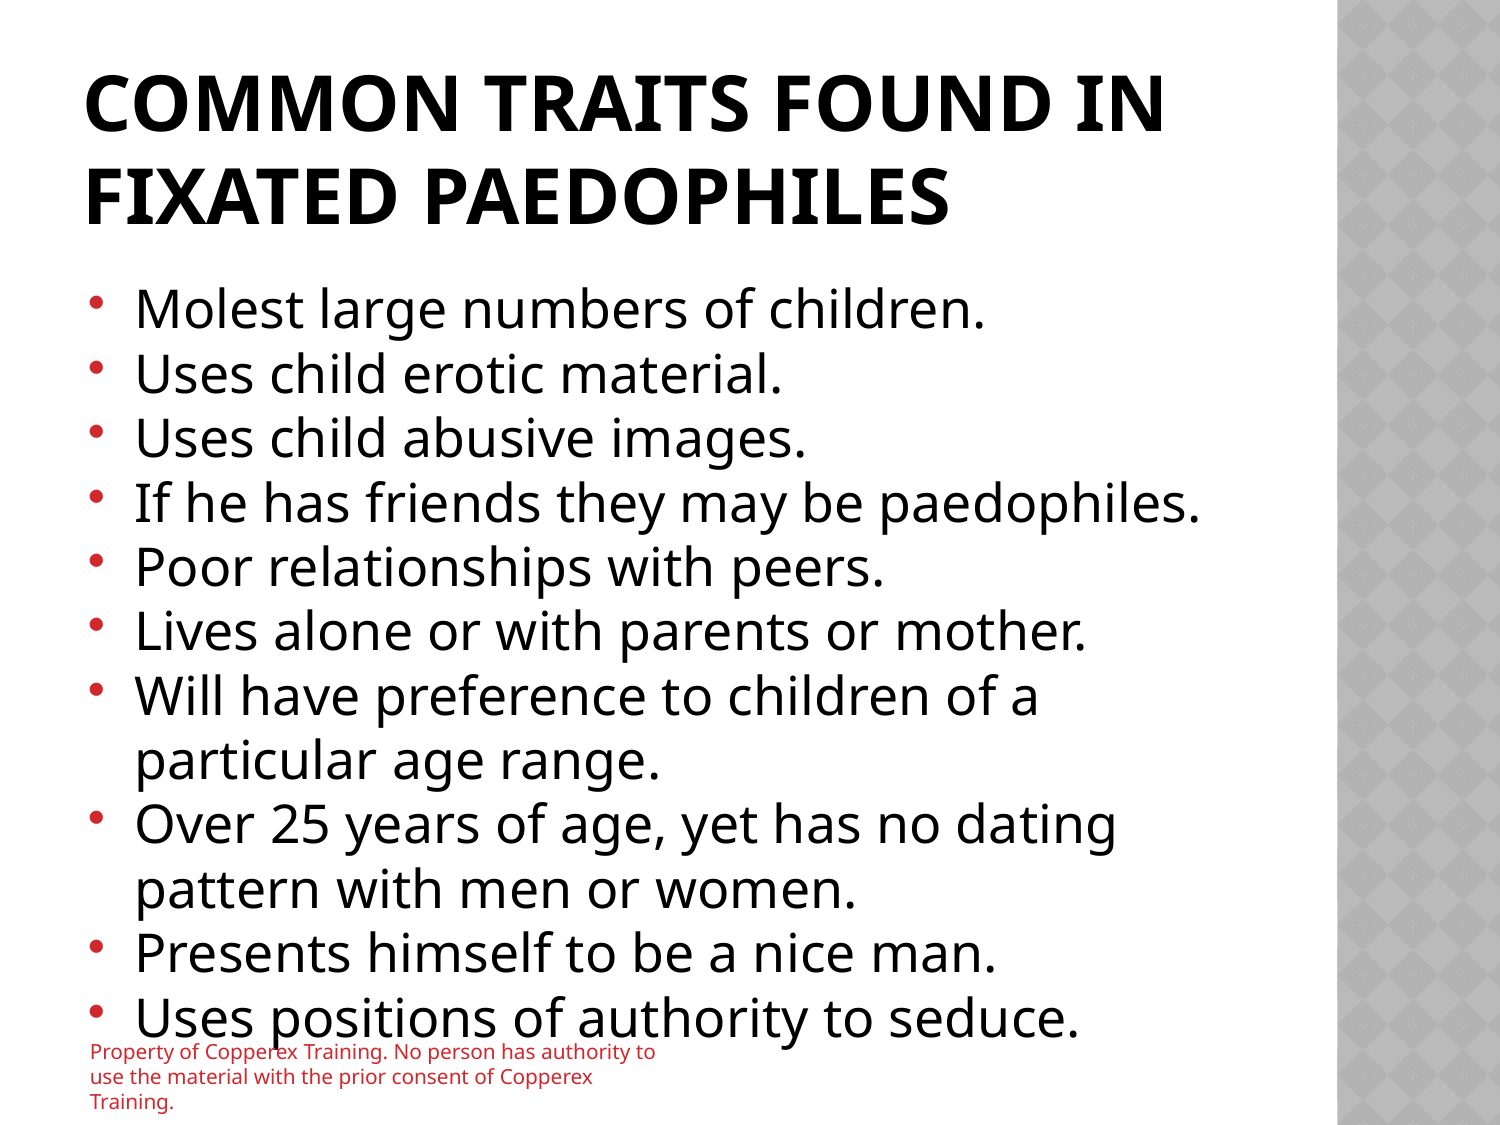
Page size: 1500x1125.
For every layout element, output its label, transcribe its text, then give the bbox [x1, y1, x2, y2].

title Common traits found in fixated paedophiles [75, 52, 1263, 240]
footer Property of Copperex Training. No person has authority to use the material with the prior consent of Copperex Training. [75, 1075, 675, 1114]
list Molest large numbers of children. Uses child erotic material. Uses child abusive images. If he has friends they may be paedophiles. Poor relationships with peers. Lives alone or with parents or mother. Will have preference to children of a particular age range. Over 25 years of age, yet has no dating pattern with men or women. Presents himself to be a nice man. Uses positions of authority to seduce. [75, 264, 1263, 1059]
